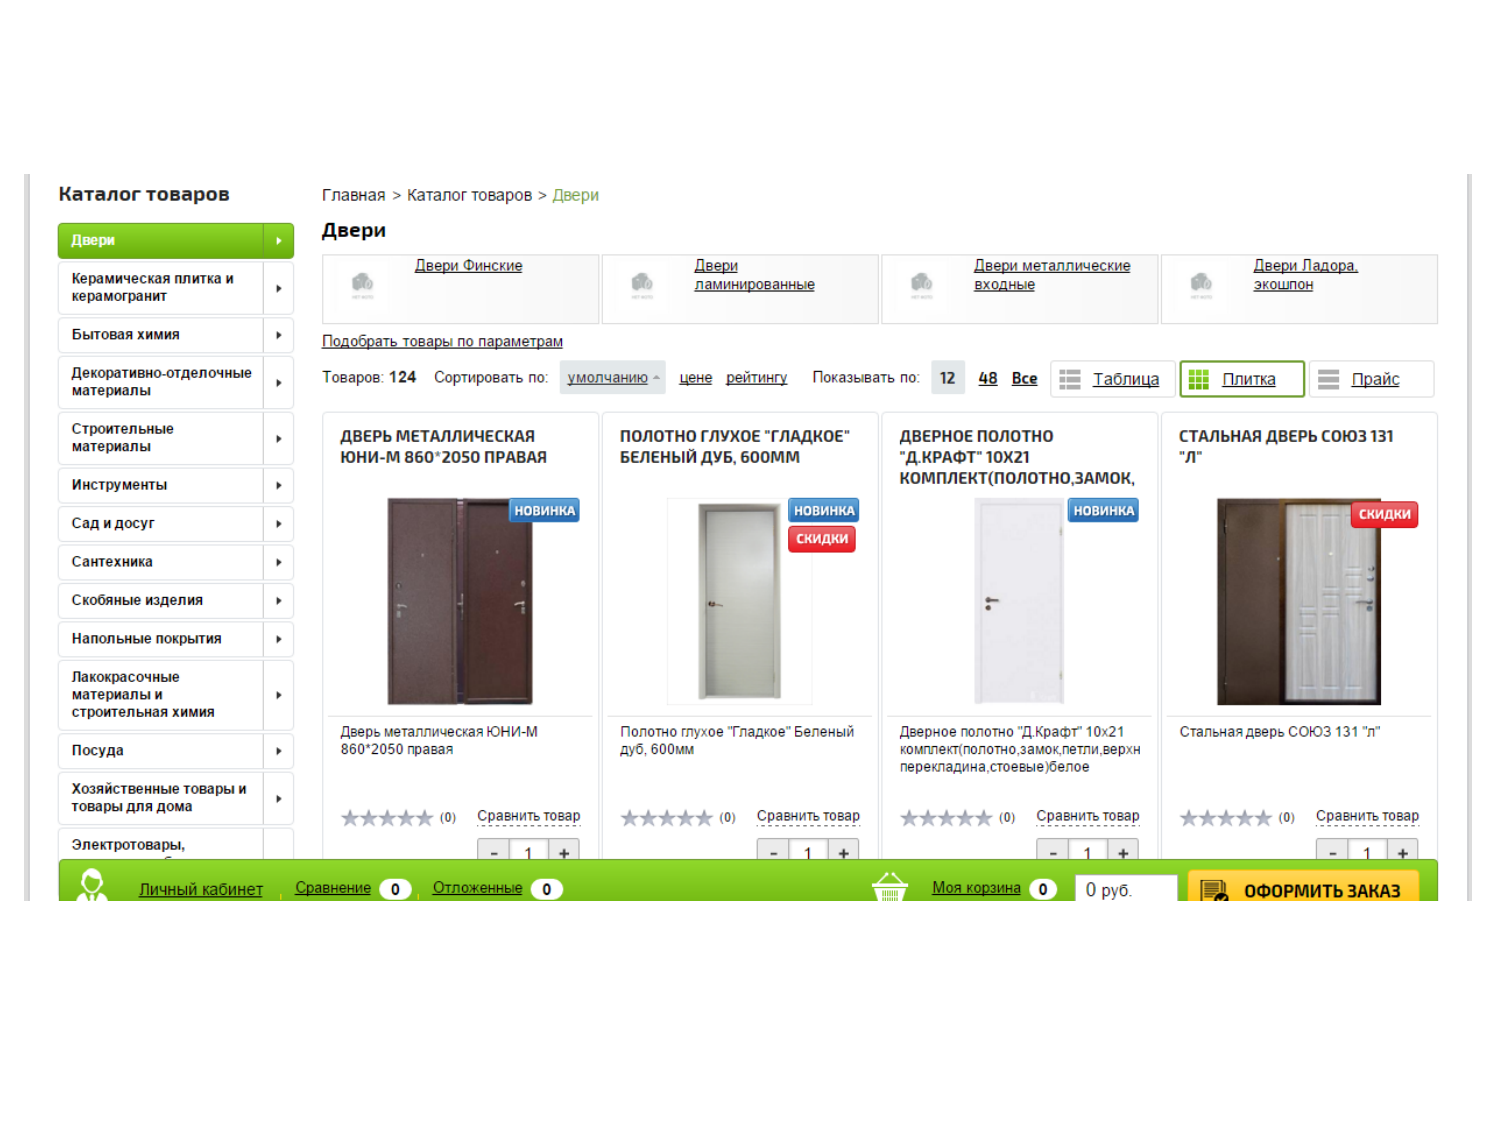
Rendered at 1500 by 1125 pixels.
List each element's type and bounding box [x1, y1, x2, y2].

picture [24, 174, 1472, 902]
